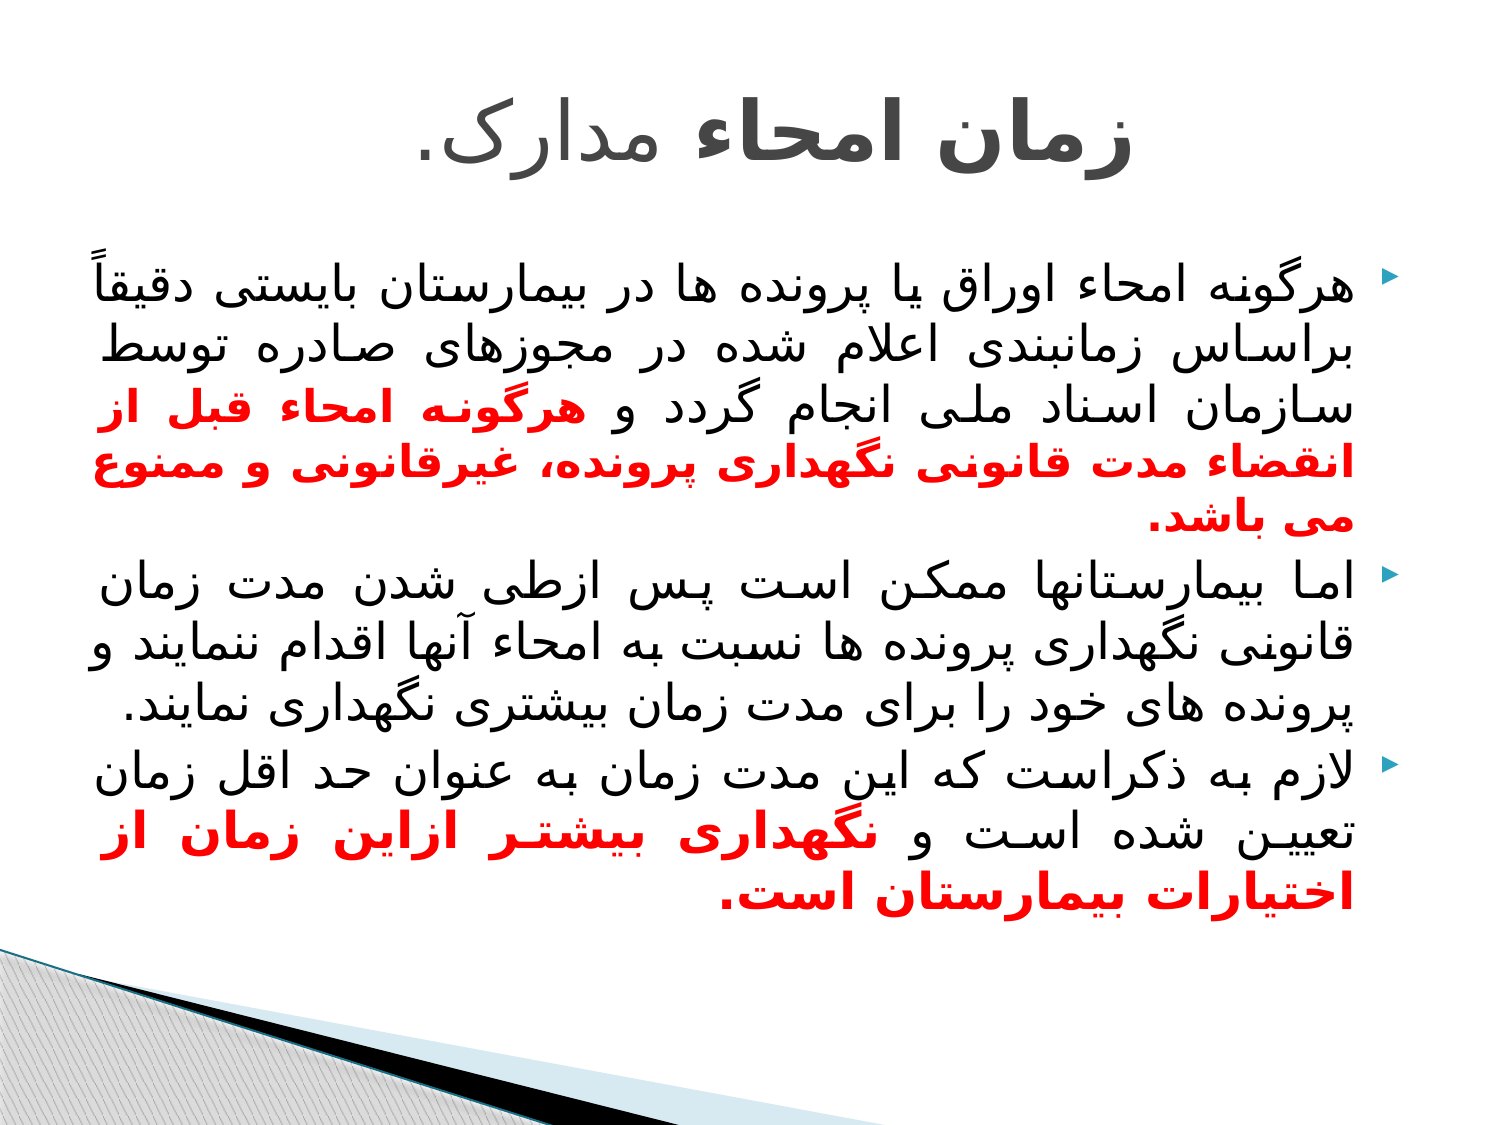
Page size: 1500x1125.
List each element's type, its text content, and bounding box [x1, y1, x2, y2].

text_box زمان امحاء مدارک. [99, 69, 1450, 185]
list هرگونه امحاء اوراق یا پرونده ها در بیمارستان بایستی دقیقاً براساس زمانبندی اعلام شده در مجوزهای صادره توسط سازمان اسناد ملی انجام گردد و هرگونه امحاء قبل از انقضاء مدت قانونی نگهداری پرونده، غیرقانونی و ممنوع می باشد. اما بیمارستانها ممکن است پس ازطی شدن مدت زمان قانونی نگهداری پرونده ها نسبت به امحاء آنها اقدام ننمایند و پرونده های خود را برای مدت زمان بیشتری نگهداری نمایند. لازم به ذکراست که این مدت زمان به عنوان حد اقل زمان تعیین شده است و نگهداری بیشتر ازاین زمان از اختیارات بیمارستان است. [75, 243, 1425, 986]
